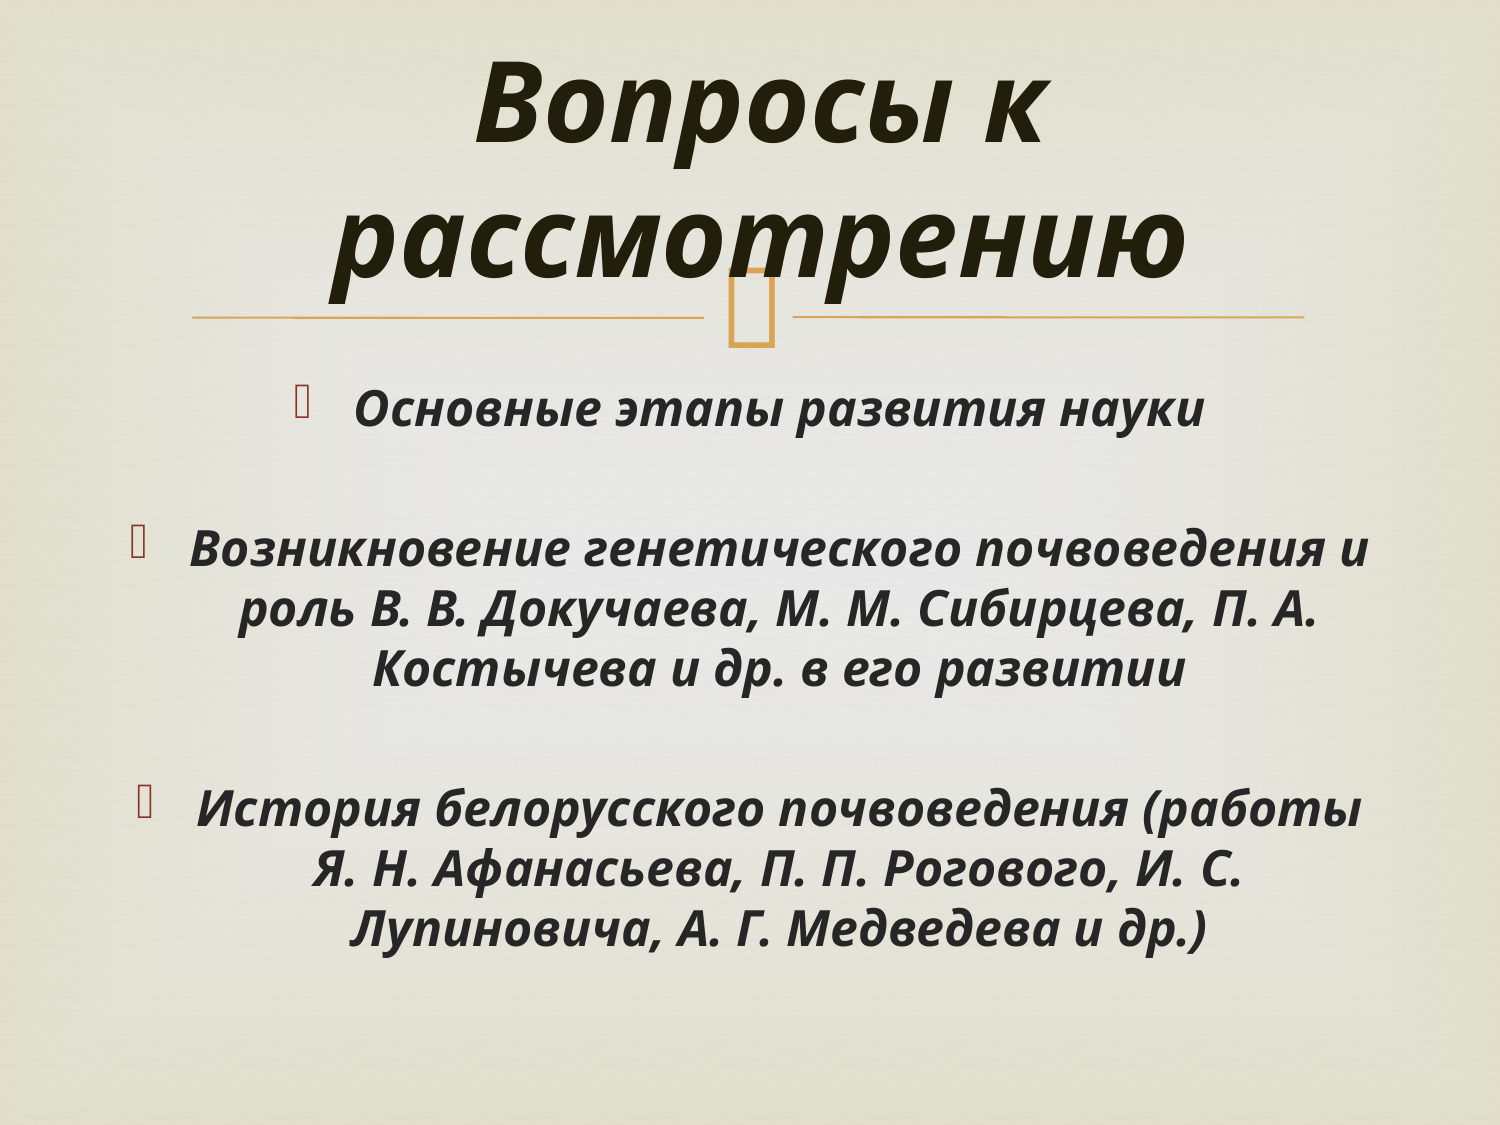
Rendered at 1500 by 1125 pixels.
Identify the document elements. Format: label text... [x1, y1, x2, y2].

list Основные этапы развития науки Возникновение генетического почвоведения и роль В. В. Докучаева, М. М. Сибирцева, П. А. Костычева и др. в его развитии История белорусского почвоведения (работы Я. Н. Афанасьева, П. П. Рогового, И. С. Лупиновича, А. Г. Медведева и др.) [114, 368, 1386, 1005]
title Вопросы к рассмотрению [88, 78, 1435, 251]
